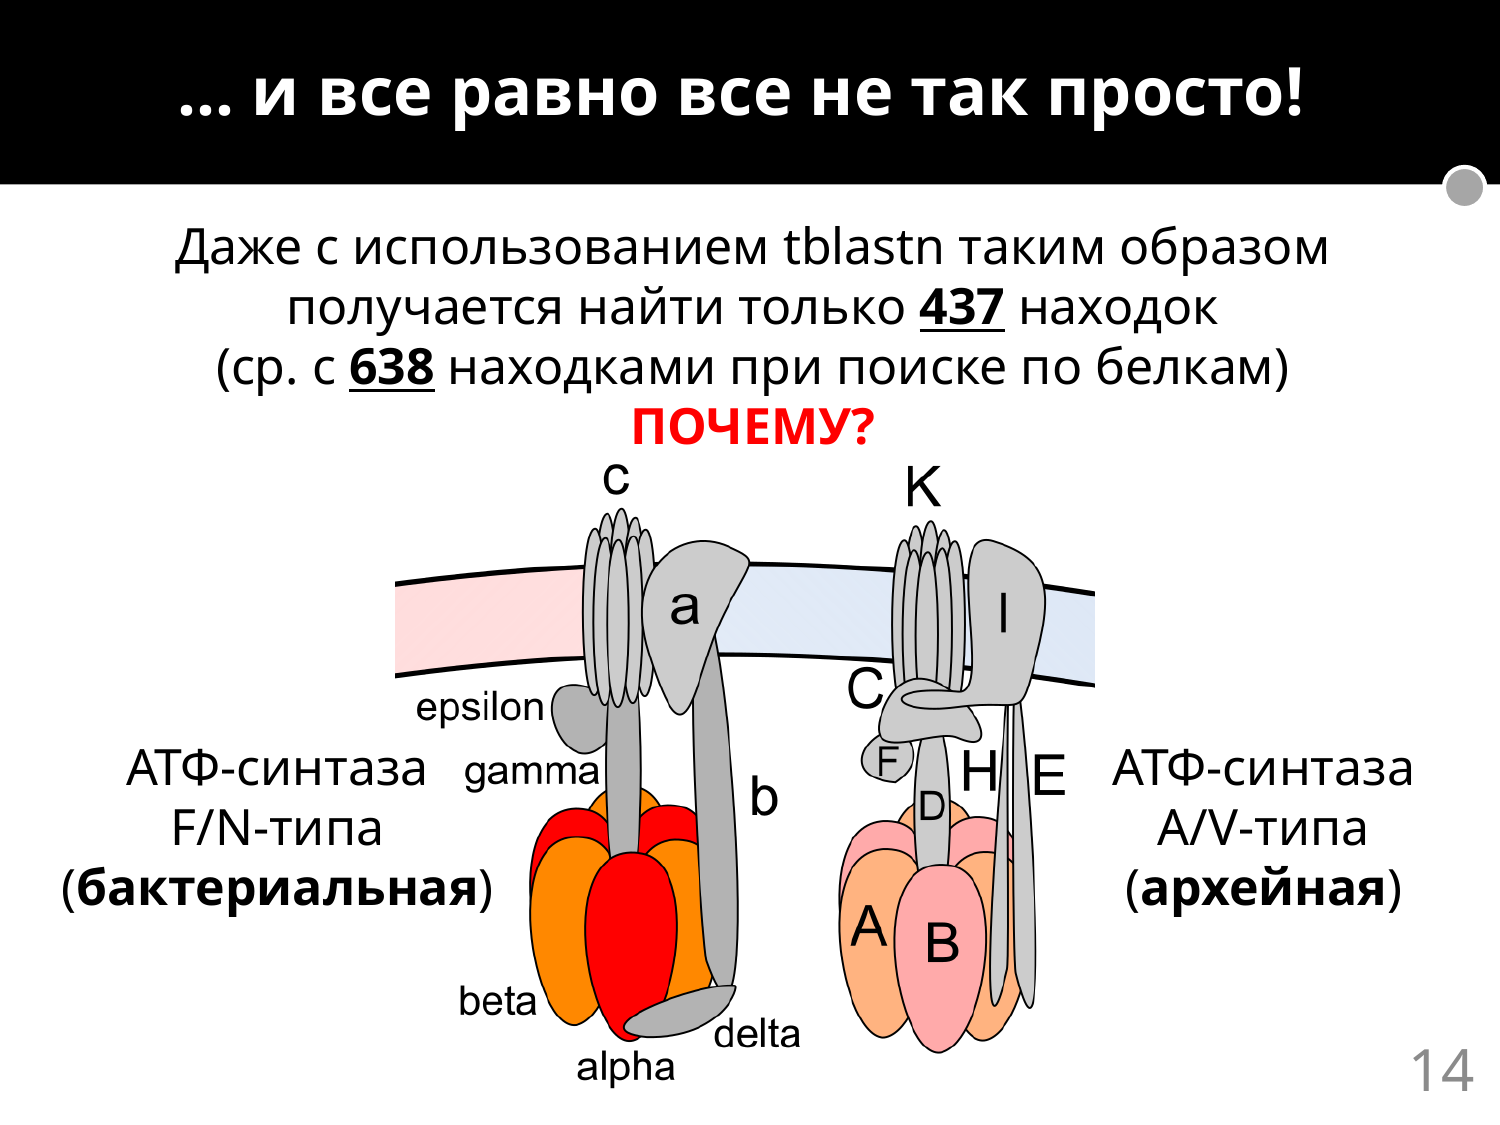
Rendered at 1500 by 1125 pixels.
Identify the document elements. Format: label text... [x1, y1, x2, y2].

text_box АТФ-синтаза A/V-типа (архейная) [1099, 727, 1483, 923]
slide_number 14 [1139, 1042, 1490, 1103]
picture [395, 447, 1095, 1107]
text_box … и все равно все не так просто! [11, 41, 1471, 136]
text_box Даже с использованием tblastn таким образом получается найти только 437 находок (ср. с 638 находками при поиске по белкам) ПОЧЕМУ? [29, 207, 1477, 463]
text_box АТФ-синтаза F/N-типа (бактериальная) [17, 727, 390, 923]
